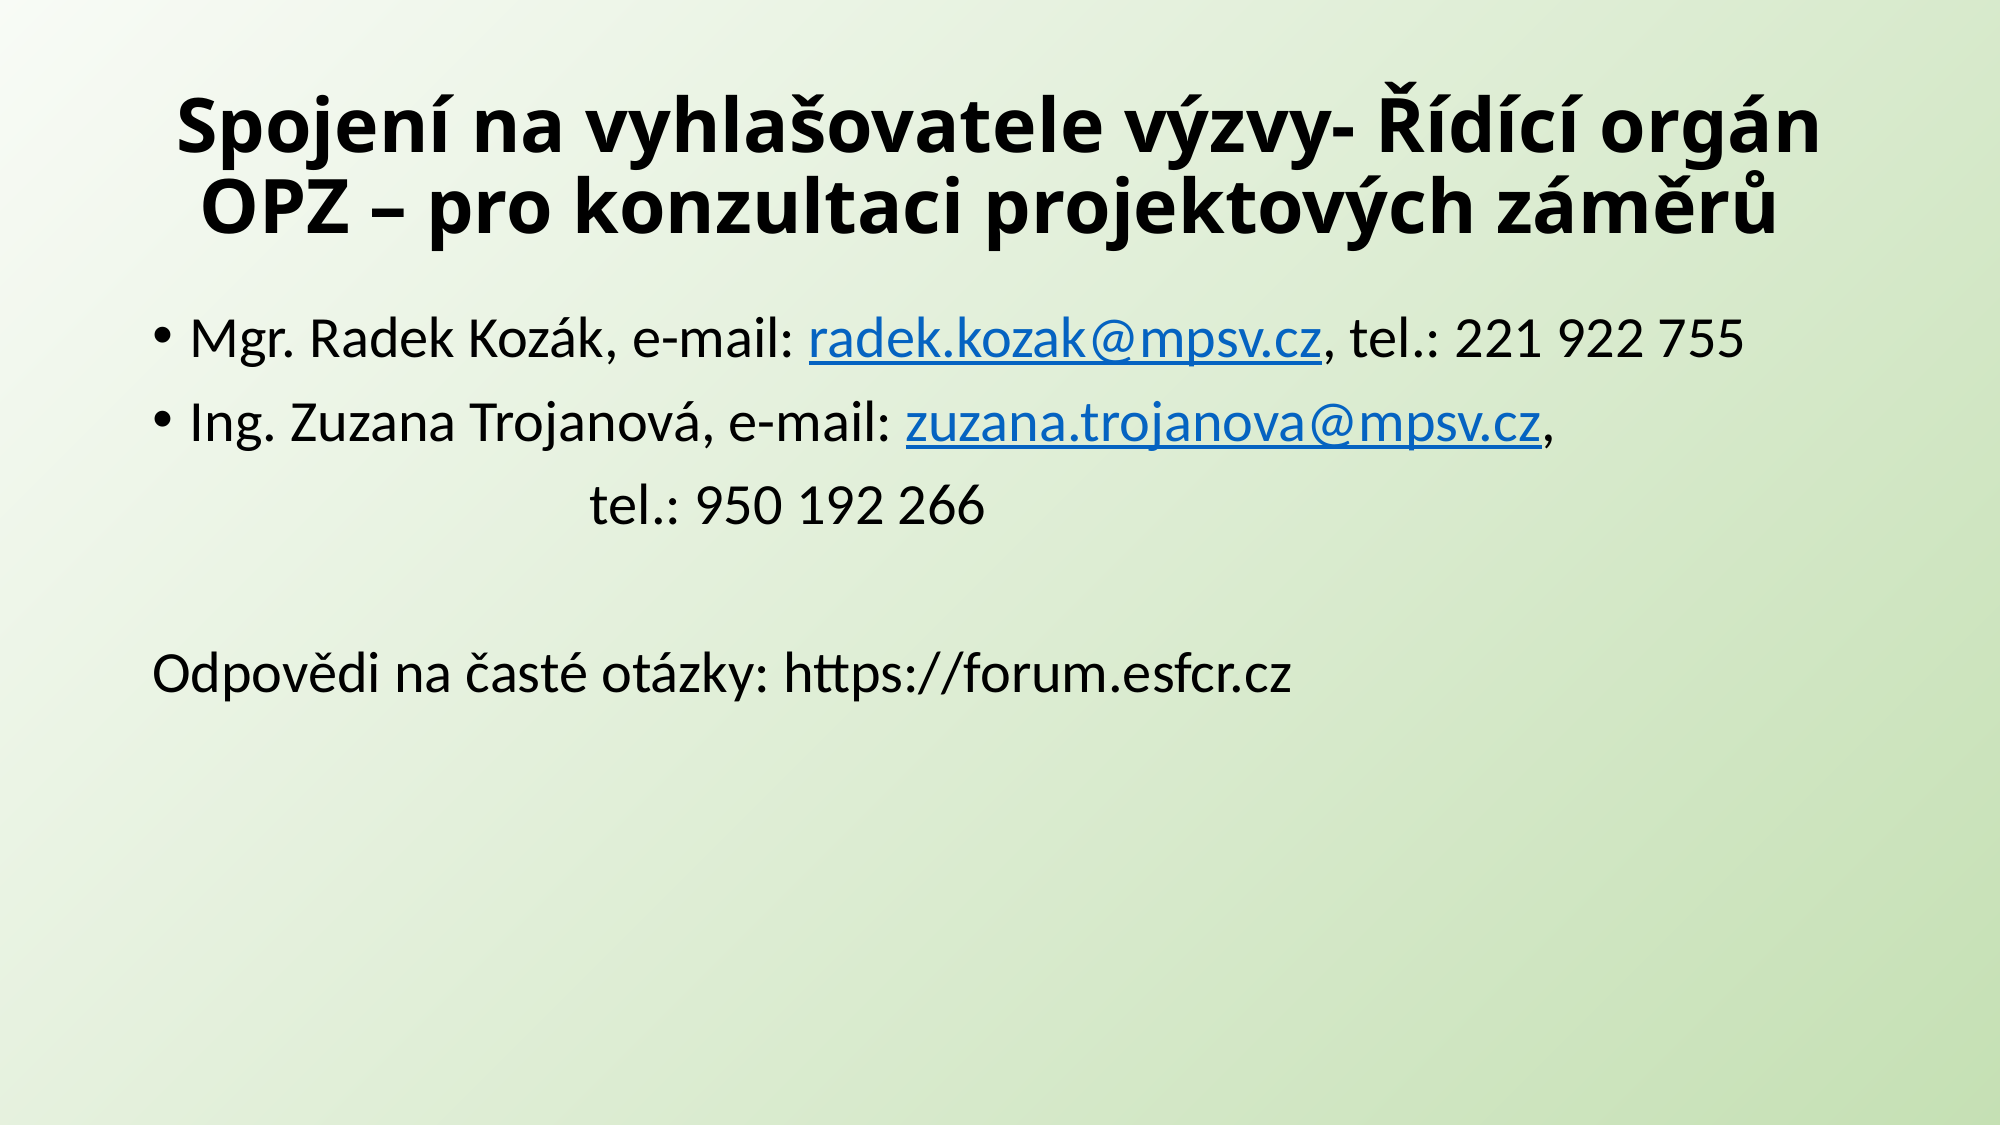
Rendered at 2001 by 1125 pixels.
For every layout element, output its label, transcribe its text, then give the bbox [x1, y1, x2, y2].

list Mgr. Radek Kozák, e-mail: radek.kozak@mpsv.cz, tel.: 221 922 755 Ing. Zuzana Trojanová, e-mail: zuzana.trojanova@mpsv.cz, tel.: 950 192 266 Odpovědi na časté otázky: https://forum.esfcr.cz [137, 299, 1863, 1014]
title Spojení na vyhlašovatele výzvy- Řídící orgán OPZ – pro konzultaci projektových záměrů [137, 59, 1863, 278]
